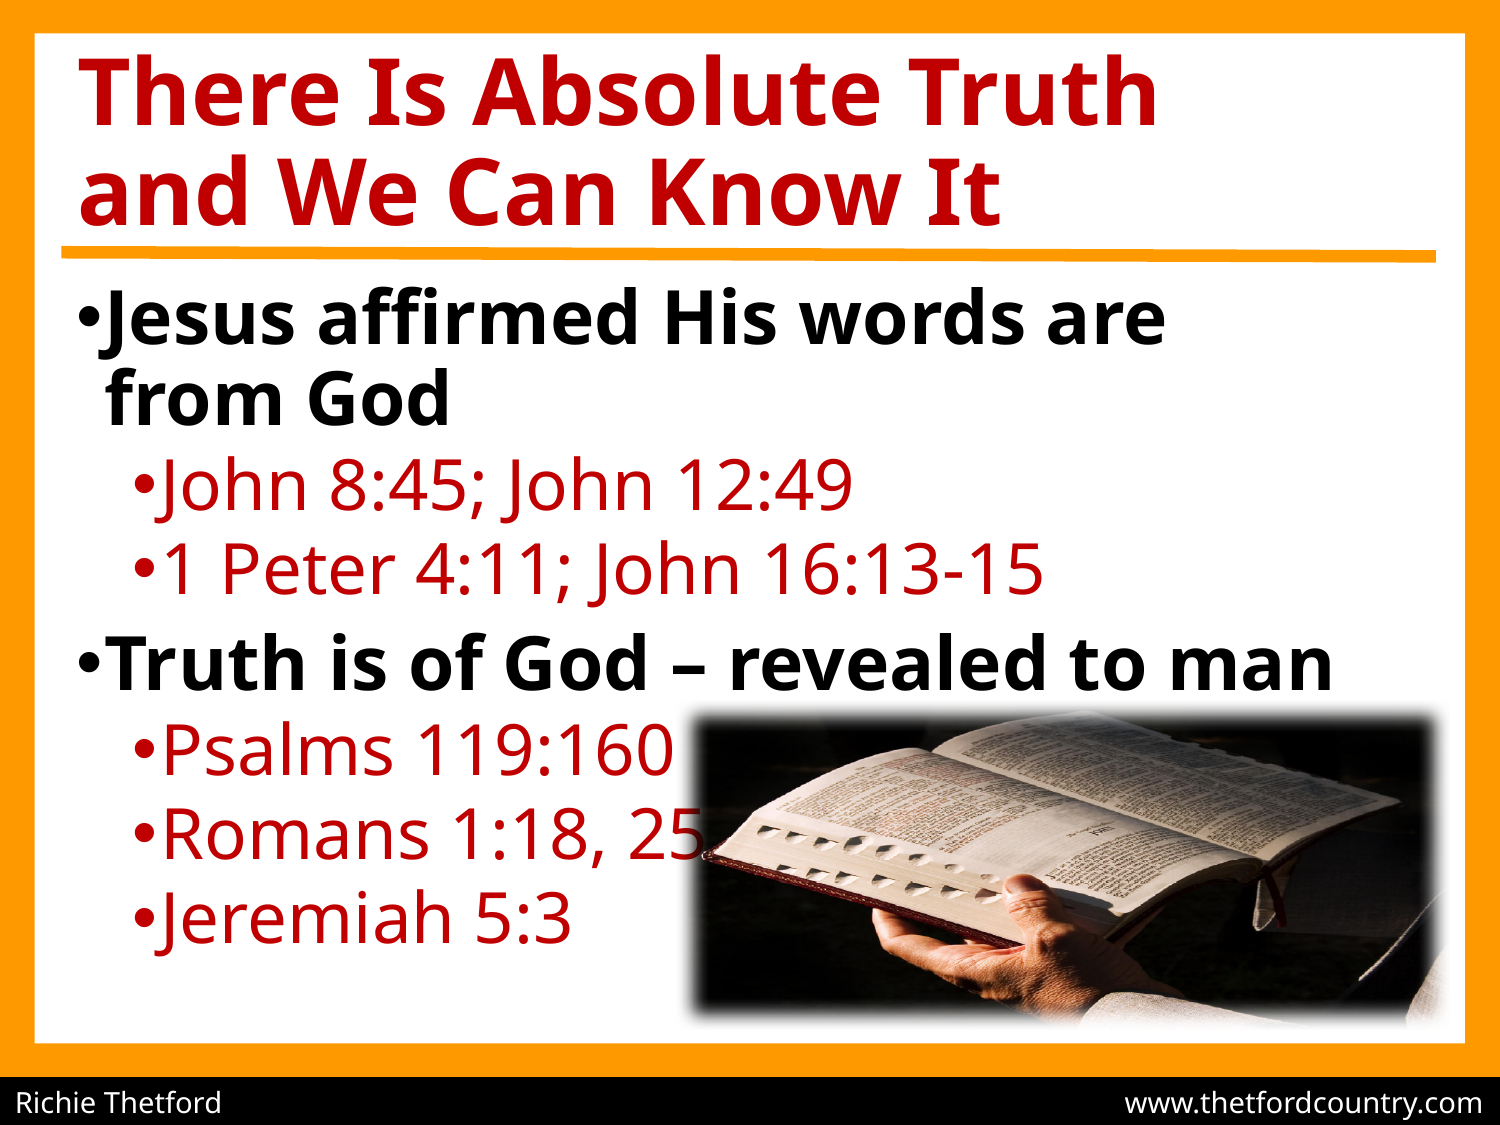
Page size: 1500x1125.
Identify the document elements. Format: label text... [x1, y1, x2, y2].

list Jesus affirmed His words are from God John 8:45; John 12:49 1 Peter 4:11; John 16:13-15 Truth is of God – revealed to man Psalms 119:160 Romans 1:18, 25 Jeremiah 5:3 [61, 272, 1470, 986]
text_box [61, 252, 1436, 257]
title There Is Absolute Truth and We Can Know It [62, 36, 1436, 250]
picture [676, 699, 1450, 1030]
